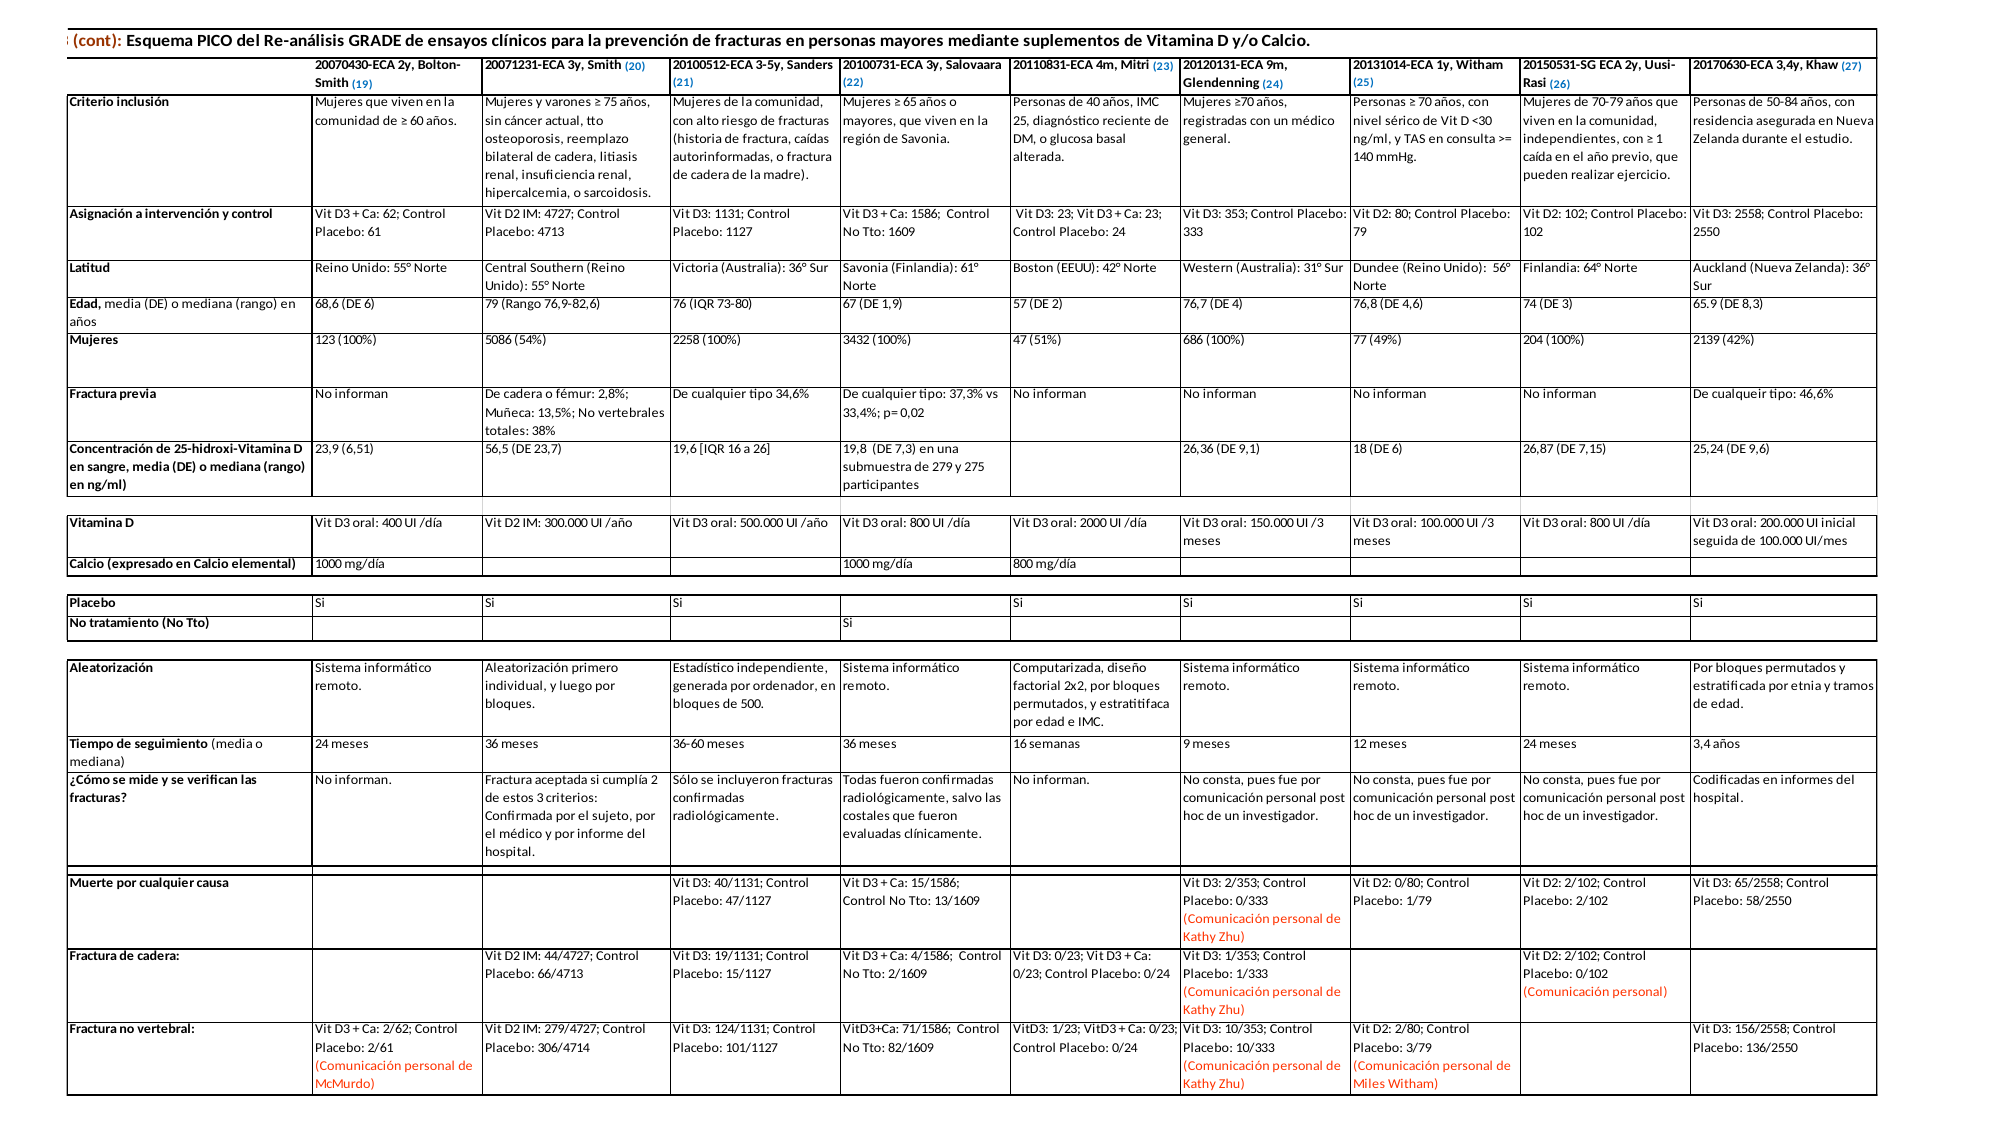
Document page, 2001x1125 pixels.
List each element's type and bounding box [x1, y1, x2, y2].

list [66, 28, 1879, 1097]
